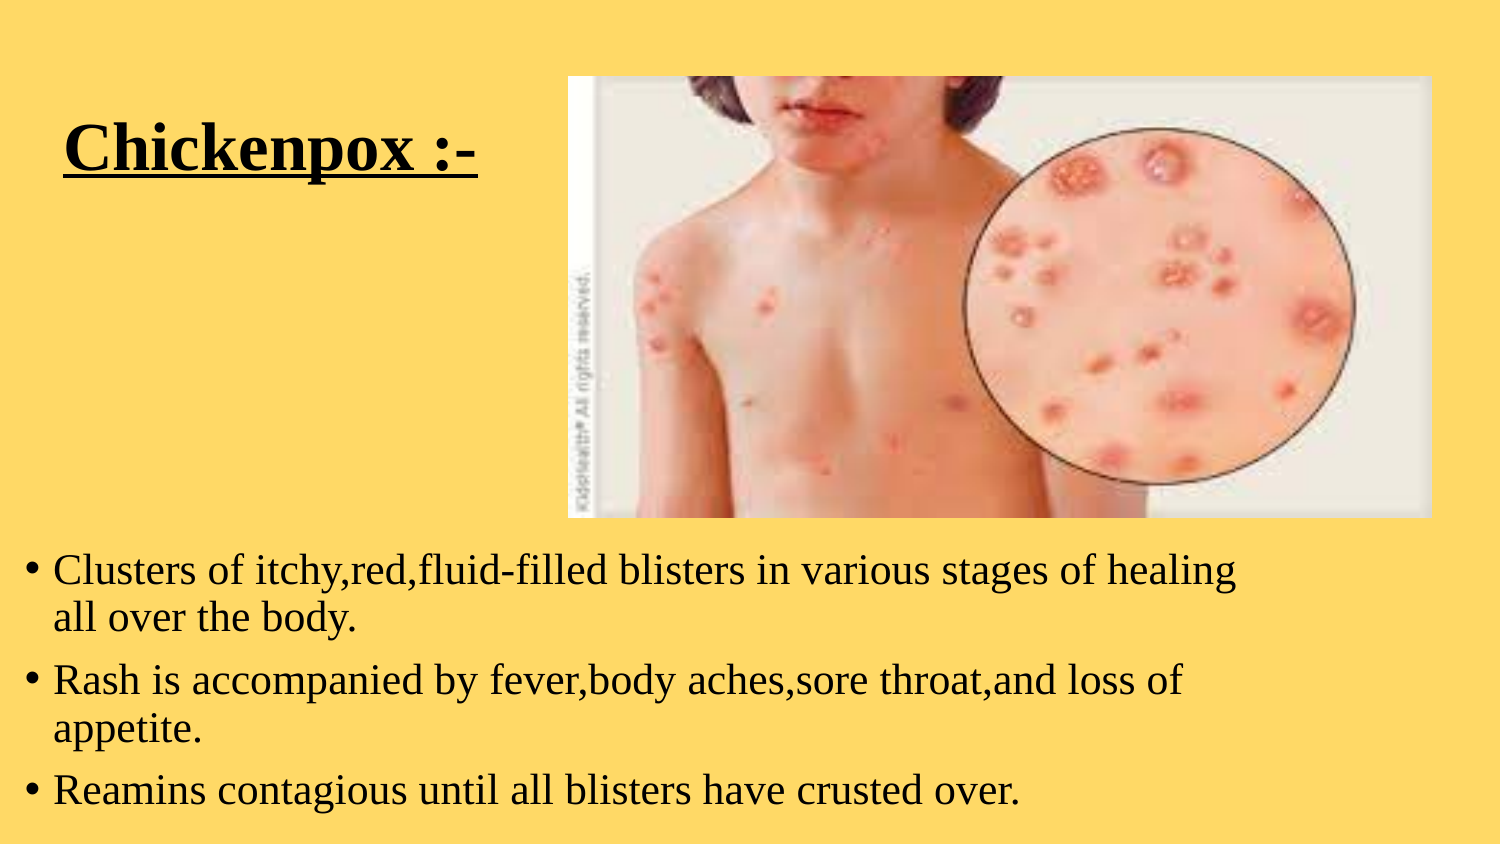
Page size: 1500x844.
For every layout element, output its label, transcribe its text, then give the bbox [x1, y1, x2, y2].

picture [568, 76, 1432, 518]
title Chickenpox :- [63, 110, 568, 186]
title Chickenpox :- [1432, 110, 1437, 186]
subtitle Clusters of itchy,red,fluid-filled blisters in various stages of healing all over the body. Rash is accompanied by fever,body aches,sore throat,and loss of appetite. Reamins contagious until all blisters have crusted over. [24, 546, 1255, 820]
